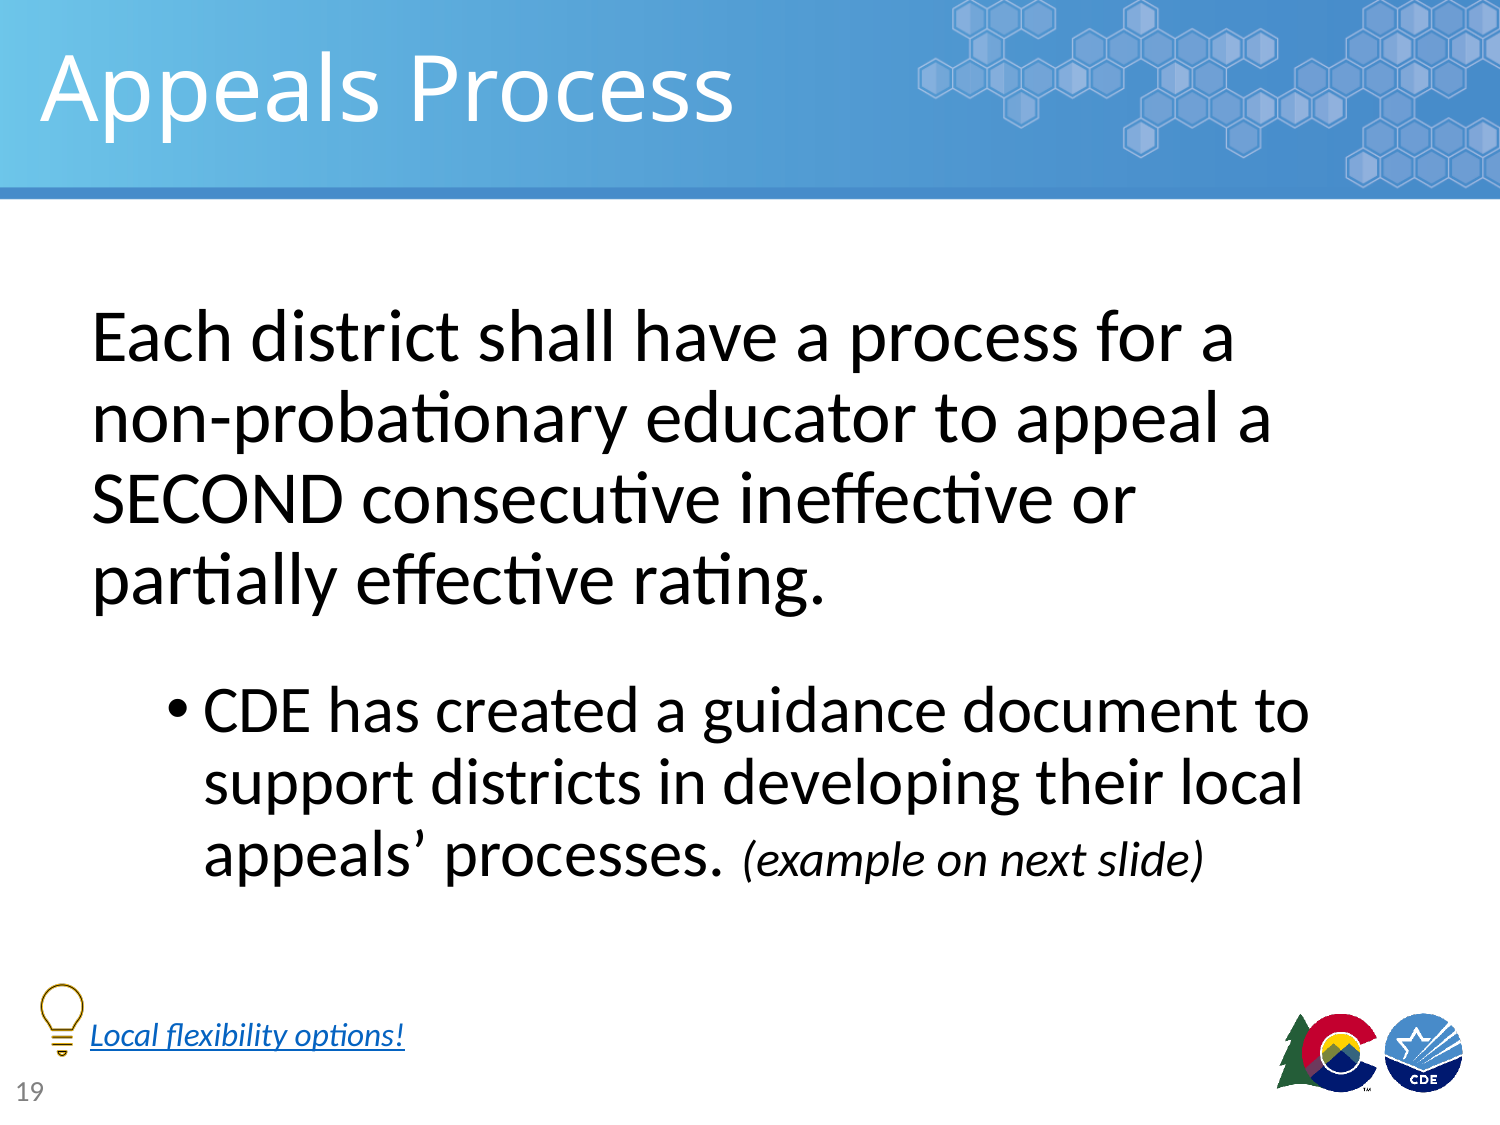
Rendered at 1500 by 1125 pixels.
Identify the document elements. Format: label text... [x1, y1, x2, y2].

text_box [21, 977, 441, 1063]
title Appeals Process [40, 41, 1038, 166]
picture [0, 0, 1500, 200]
picture [1275, 1012, 1463, 1093]
list Each district shall have a process for a non-probationary educator to appeal a SECOND consecutive ineffective or partially effective rating. CDE has created a guidance document to support districts in developing their local appeals’ processes. (example on next slide) [91, 296, 1374, 959]
slide_number 19 [0, 1065, 338, 1125]
